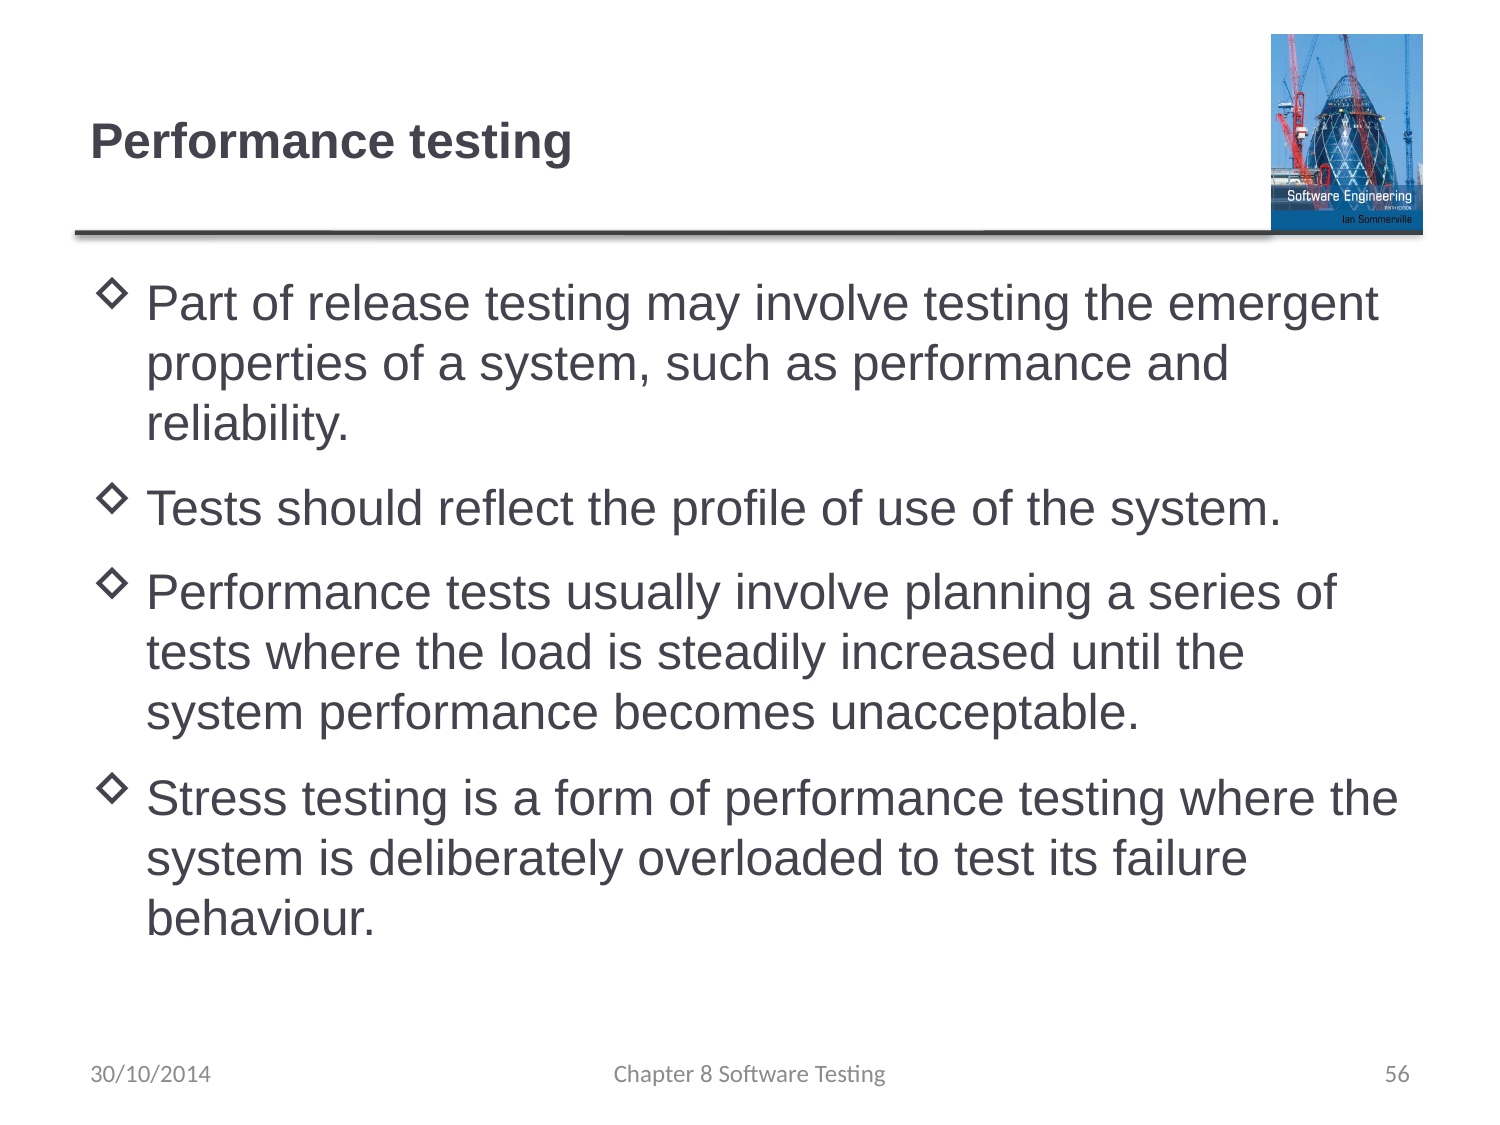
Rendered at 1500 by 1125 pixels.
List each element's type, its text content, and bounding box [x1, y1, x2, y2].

slide_number 56 [1074, 1042, 1425, 1103]
footer Chapter 8 Software Testing [512, 1042, 988, 1103]
list Part of release testing may involve testing the emergent properties of a system, such as performance and reliability. Tests should reflect the profile of use of the system. Performance tests usually involve planning a series of tests where the load is steadily increased until the system performance becomes unacceptable. Stress testing is a form of performance testing where the system is deliberately overloaded to test its failure behaviour. [75, 262, 1425, 1005]
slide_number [75, 1042, 425, 1103]
title Performance testing [74, 44, 1272, 233]
picture [1271, 34, 1423, 230]
